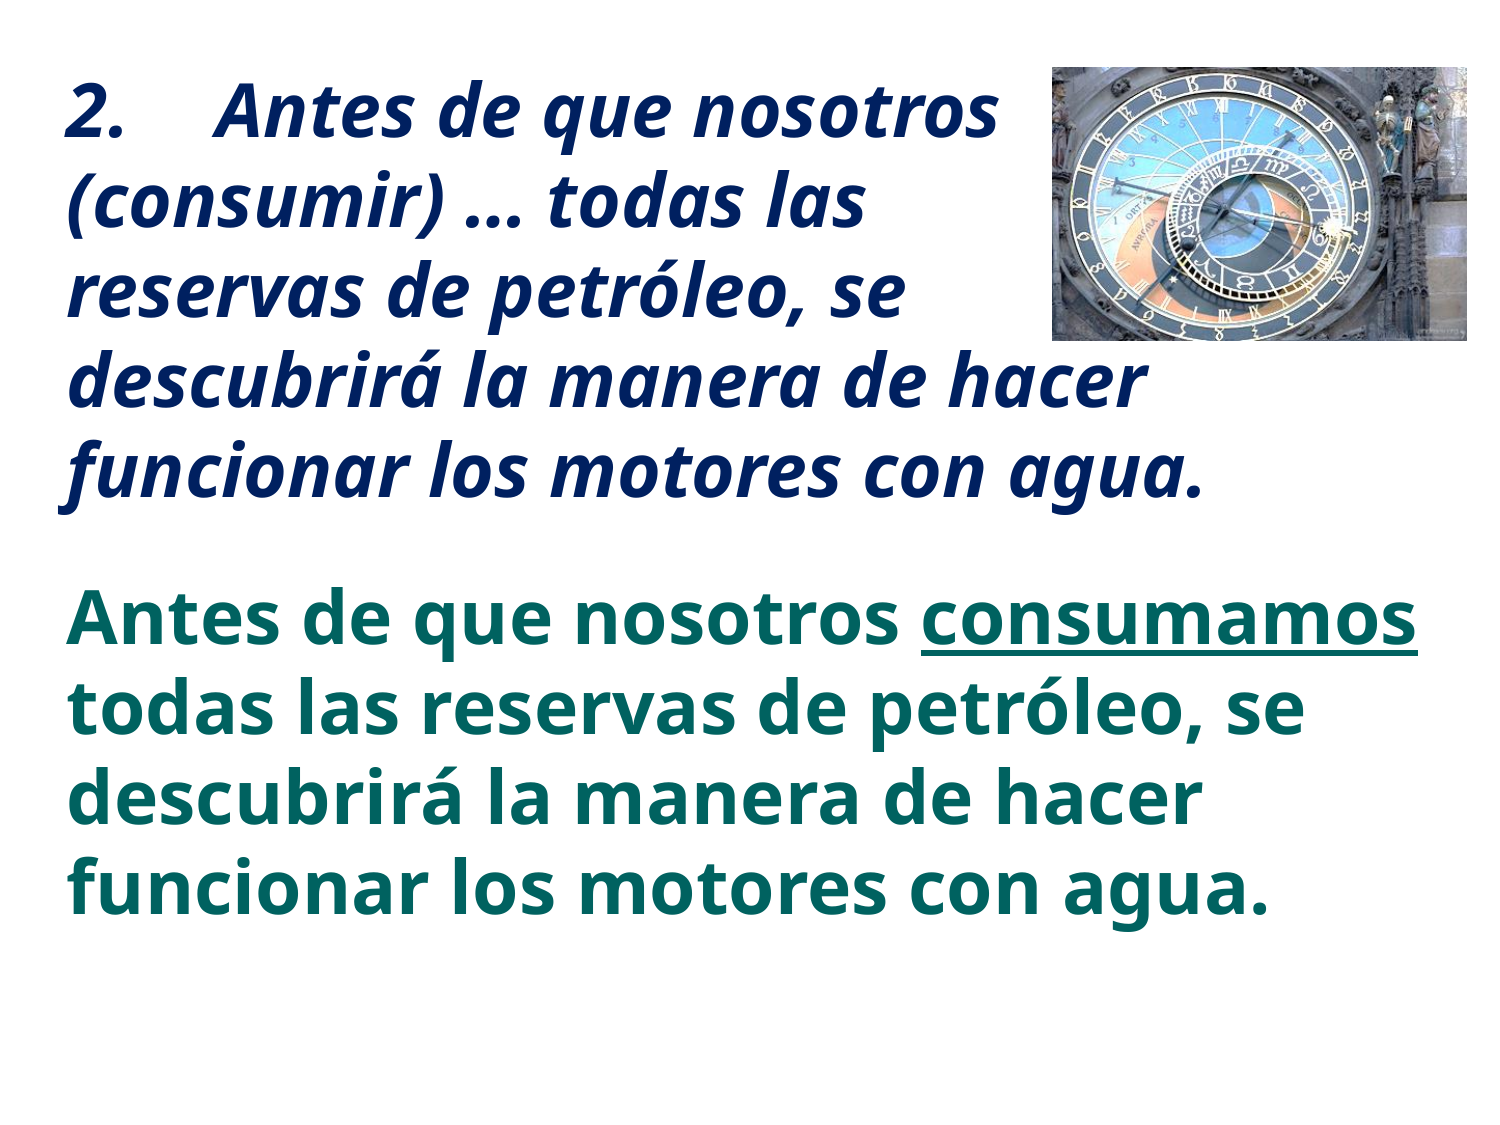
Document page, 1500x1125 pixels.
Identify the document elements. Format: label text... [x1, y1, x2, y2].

text_box 2. Antes de que nosotros (consumir) … todas las reservas de petróleo, se descubrirá la manera de hacer funcionar los motores con agua. [52, 55, 1425, 521]
text_box Antes de que nosotros consumamos todas las reservas de petróleo, se descubrirá la manera de hacer funcionar los motores con agua. [52, 562, 1450, 938]
picture [1052, 67, 1467, 341]
